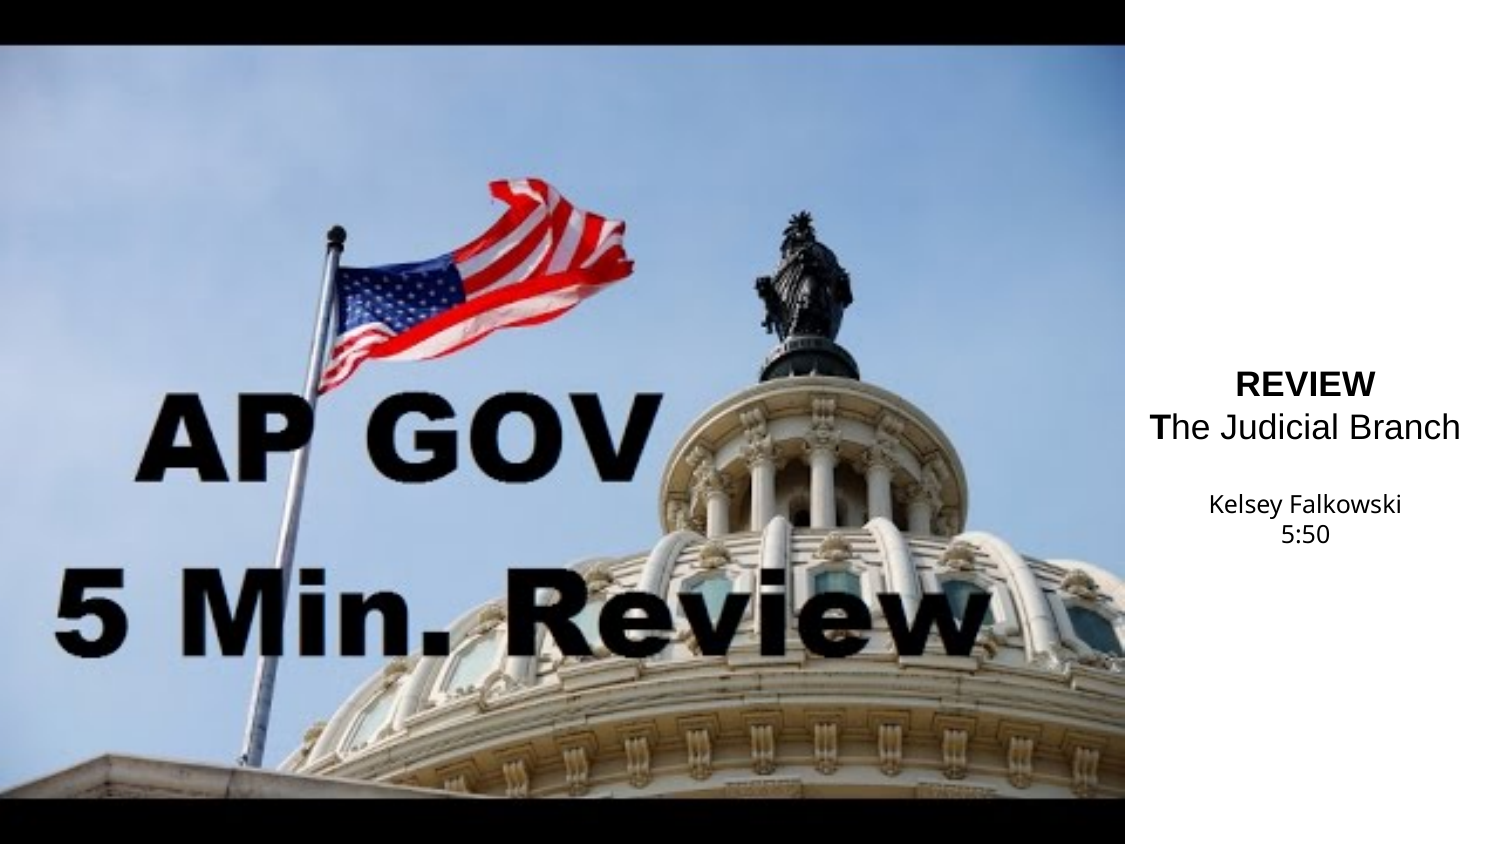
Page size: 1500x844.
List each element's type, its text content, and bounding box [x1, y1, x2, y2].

text_box REVIEW The Judicial Branch Kelsey Falkowski 5:50 [1129, 346, 1486, 523]
picture [0, 0, 1126, 844]
